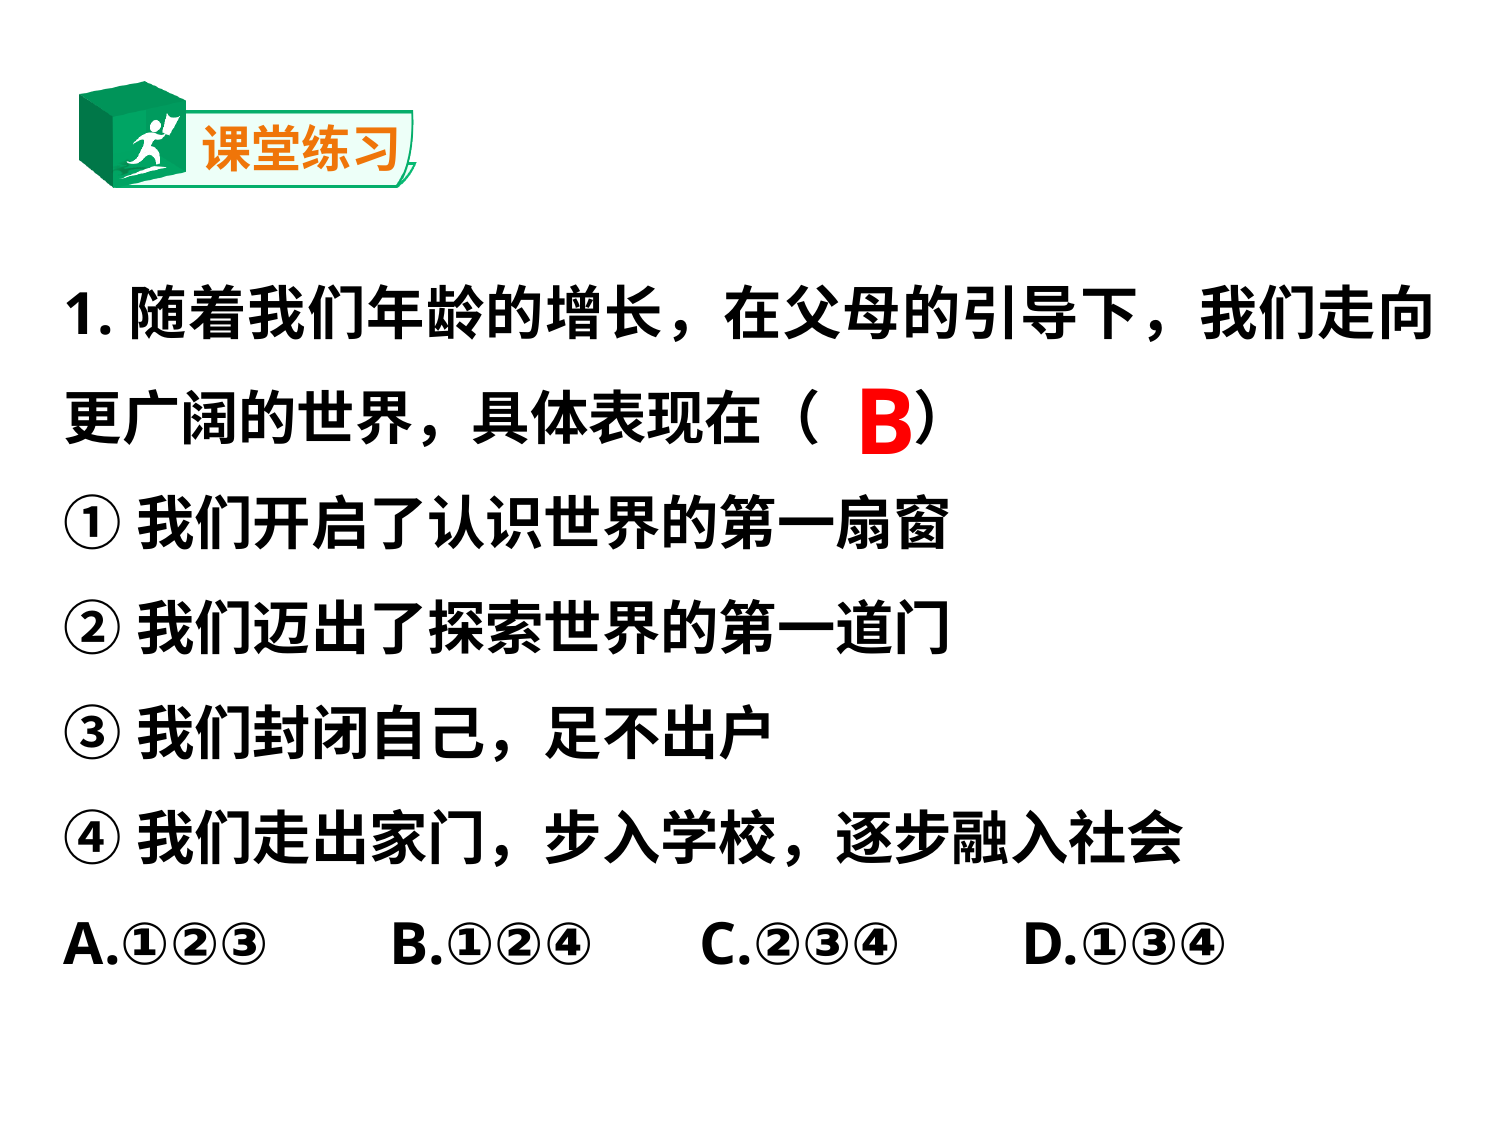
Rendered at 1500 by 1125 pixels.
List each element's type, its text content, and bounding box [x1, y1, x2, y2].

text_box 1.随着我们年龄的增长，在父母的引导下，我们走向更广阔的世界，具体表现在（ ） ①我们开启了认识世界的第一扇窗 ②我们迈出了探索世界的第一道门 ③我们封闭自己，足不出户 ④我们走出家门，步入学校，逐步融入社会 A.①②③ B.①②④ C.②③④ D.①③④ [49, 233, 1451, 984]
text_box B [840, 355, 932, 591]
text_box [79, 81, 417, 188]
